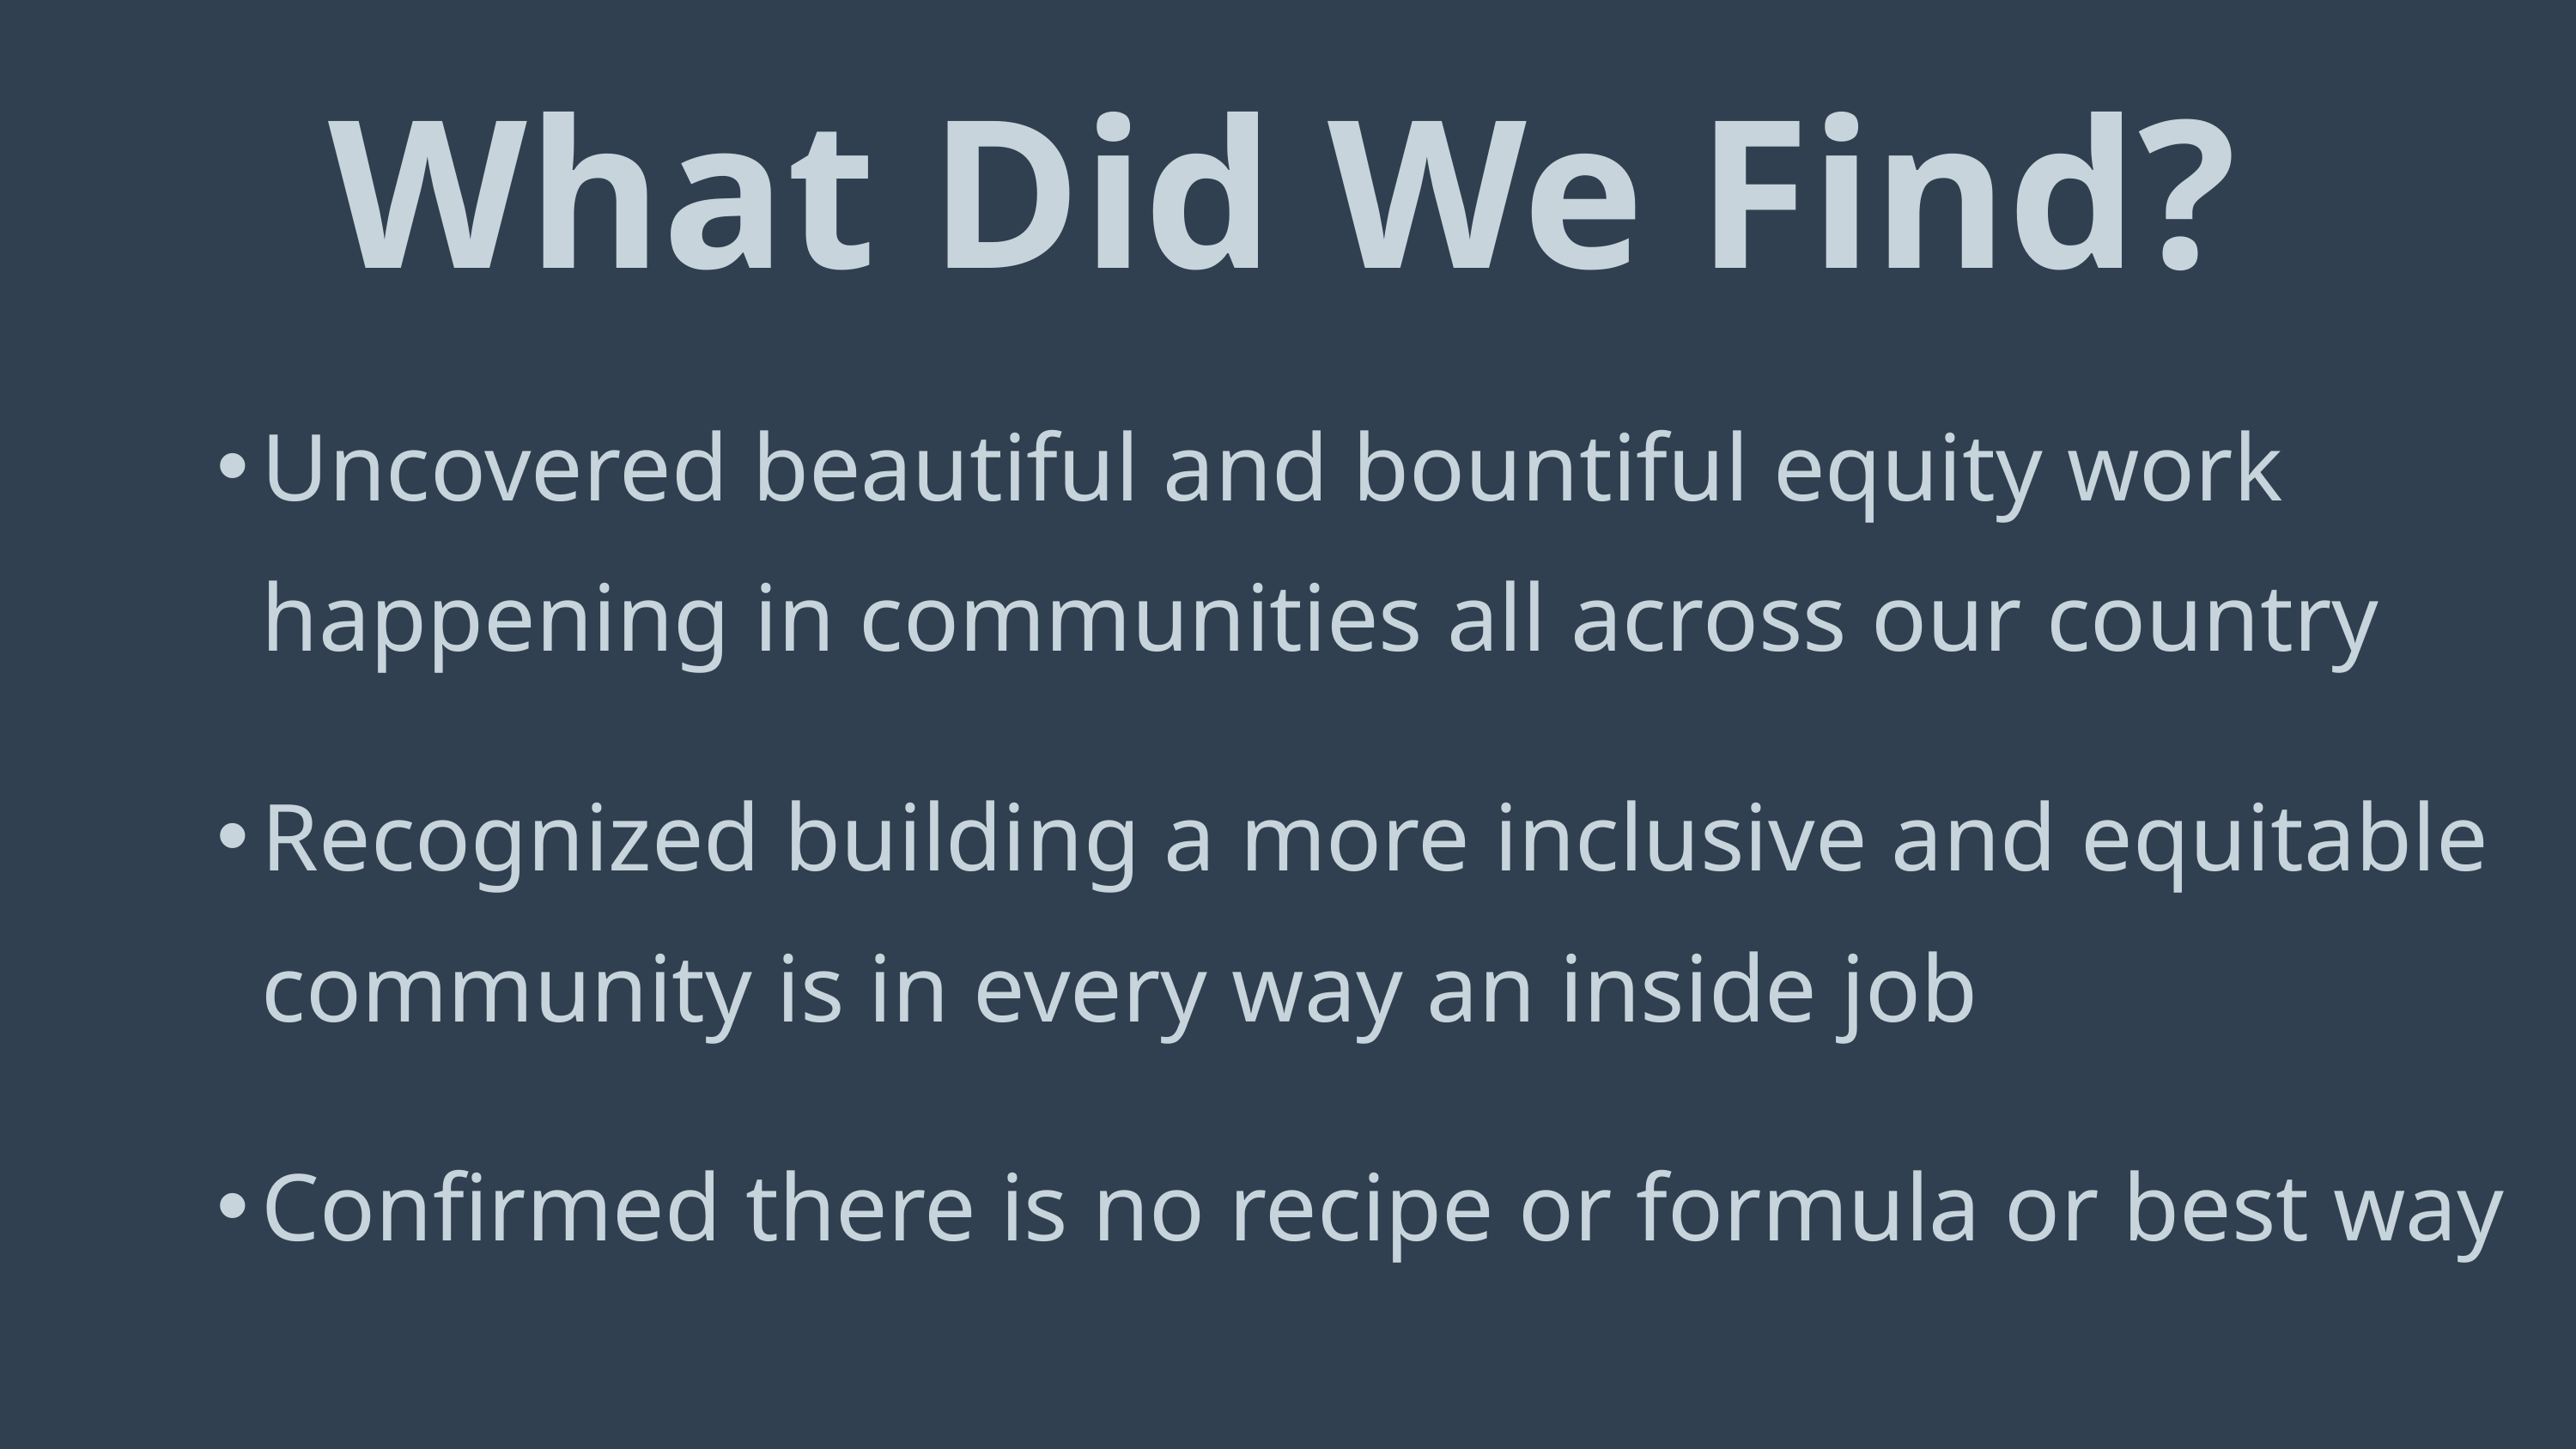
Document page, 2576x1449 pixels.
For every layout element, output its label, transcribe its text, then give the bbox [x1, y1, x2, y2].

list Uncovered beautiful and bountiful equity work happening in communities all across our country Recognized building a more inclusive and equitable community is in every way an inside job Confirmed there is no recipe or formula or best way [204, 370, 2523, 1337]
title What Did We Find? [64, 39, 2501, 338]
